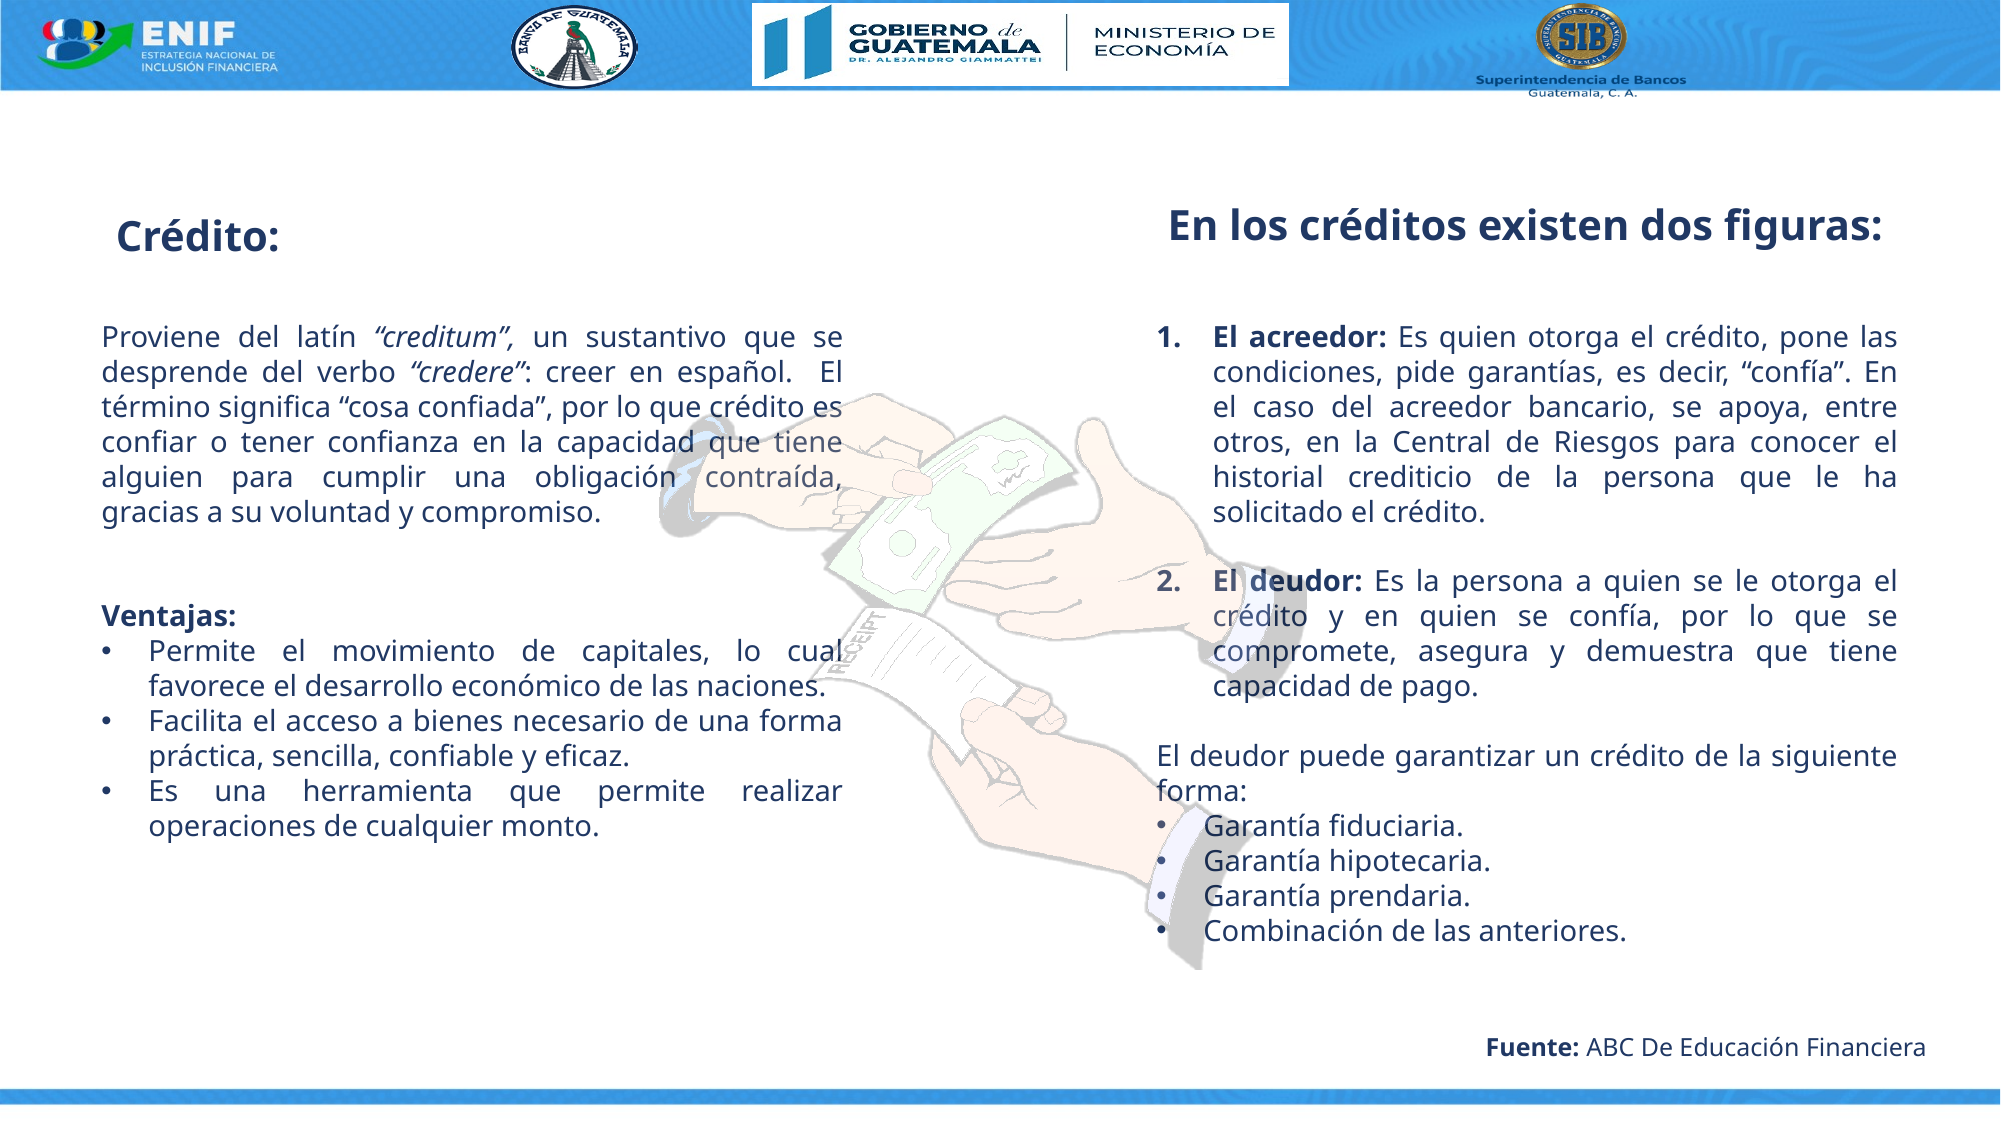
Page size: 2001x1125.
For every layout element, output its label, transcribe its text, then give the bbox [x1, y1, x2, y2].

text_box Fuente: ABC De Educación Financiera [1470, 1023, 2000, 1069]
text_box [511, 0, 1707, 109]
picture [0, 0, 2001, 1125]
text_box Proviene del latín “creditum”, un sustantivo que se desprende del verbo “credere”: creer en español. El término significa “cosa confiada”, por lo que crédito es confiar o tener confianza en la capacidad que tiene alguien para cumplir una obligación contraída, gracias a su voluntad y compromiso. Ventajas: Permite el movimiento de capitales, lo cual favorece el desarrollo económico de las naciones. Facilita el acceso a bienes necesario de una forma práctica, sencilla, confiable y eficaz. Es una herramienta que permite realizar operaciones de cualquier monto. [86, 310, 859, 850]
text_box En los créditos existen dos figuras: [1152, 191, 2000, 257]
text_box El acreedor: Es quien otorga el crédito, pone las condiciones, pide garantías, es decir, “confía”. En el caso del acreedor bancario, se apoya, entre otros, en la Central de Riesgos para conocer el historial crediticio de la persona que le ha solicitado el crédito. El deudor: Es la persona a quien se le otorga el crédito y en quien se confía, por lo que se compromete, asegura y demuestra que tiene capacidad de pago. El deudor puede garantizar un crédito de la siguiente forma: Garantía fiduciaria. Garantía hipotecaria. Garantía prendaria. Combinación de las anteriores. [1141, 310, 1914, 955]
text_box Crédito: [101, 202, 638, 268]
